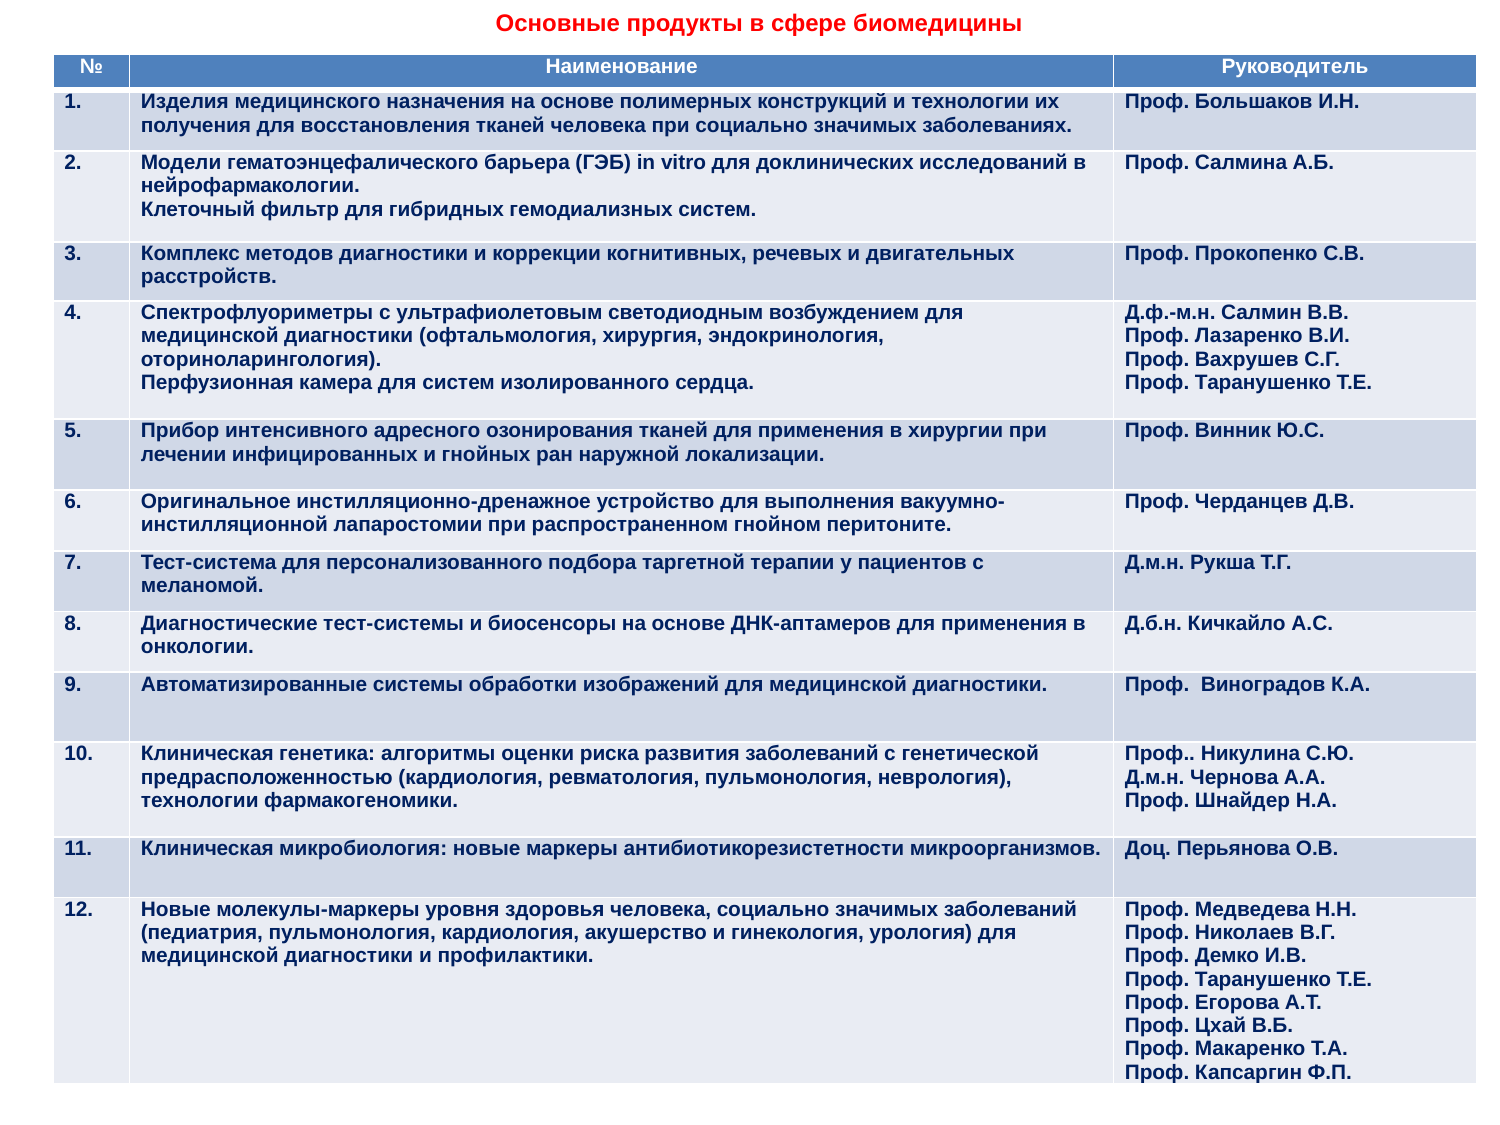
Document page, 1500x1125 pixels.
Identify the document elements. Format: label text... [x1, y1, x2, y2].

table_cell 7. [54, 552, 129, 611]
table_cell Прибор интенсивного адресного озонирования тканей для применения в хирургии при лечении инфицированных и гнойных ран наружной локализации. [130, 420, 1113, 489]
table_cell 4. [54, 302, 129, 418]
table_cell Новые молекулы-маркеры уровня здоровья человека, социально значимых заболеваний (педиатрия, пульмонология, кардиология, акушерство и гинекология, урология) для медицинской диагностики и профилактики. [130, 898, 1113, 1083]
table_cell Комплекс методов диагностики и коррекции когнитивных, речевых и двигательных расстройств. [130, 243, 1113, 300]
table_cell Клиническая микробиология: новые маркеры антибиотикорезистетности микроорганизмов. [130, 838, 1113, 897]
table_cell Проф. Черданцев Д.В. [1114, 491, 1476, 550]
table_cell 9. [54, 673, 129, 741]
table_cell Изделия медицинского назначения на основе полимерных конструкций и технологии их получения для восстановления тканей человека при социально значимых заболеваниях. [130, 93, 1113, 150]
table_cell 12. [54, 898, 129, 1083]
table_cell 10. [54, 743, 129, 836]
table_cell Автоматизированные системы обработки изображений для медицинской диагностики. [130, 673, 1113, 741]
table_cell Проф. Виноградов К.А. [1114, 673, 1476, 741]
table_cell 8. [54, 612, 129, 671]
table_cell Модели гематоэнцефалического барьера (ГЭБ) in vitro для доклинических исследований в нейрофармакологии. Клеточный фильтр для гибридных гемодиализных систем. [130, 152, 1113, 241]
table_header № [54, 55, 129, 87]
table_cell Спектрофлуориметры с ультрафиолетовым светодиодным возбуждением для медицинской диагностики (офтальмология, хирургия, эндокринология, оториноларингология). Перфузионная камера для систем изолированного сердца. [130, 302, 1113, 418]
table_cell Д.ф.-м.н. Салмин В.В. Проф. Лазаренко В.И. Проф. Вахрушев С.Г. Проф. Таранушенко Т.Е. [1114, 302, 1476, 418]
table_cell Д.б.н. Кичкайло А.С. [1114, 612, 1476, 671]
table_header Руководитель [1114, 55, 1476, 87]
table_cell Тест-система для персонализованного подбора таргетной терапии у пациентов с меланомой. [130, 552, 1113, 611]
table_cell Проф.. Никулина С.Ю. Д.м.н. Чернова А.А. Проф. Шнайдер Н.А. [1114, 743, 1476, 836]
table_header Наименование [130, 55, 1113, 87]
table_cell Проф. Большаков И.Н. [1114, 93, 1476, 150]
table_cell 2. [54, 152, 129, 241]
table_cell 1. [54, 93, 129, 150]
table_cell Д.м.н. Рукша Т.Г. [1114, 552, 1476, 611]
table_cell Оригинальное инстилляционно-дренажное устройство для выполнения вакуумно-инстилляционной лапаростомии при распространенном гнойном перитоните. [130, 491, 1113, 550]
table_cell Проф. Прокопенко С.В. [1114, 243, 1476, 300]
table_cell 6. [54, 491, 129, 550]
table_cell 3. [54, 243, 129, 300]
table_cell Клиническая генетика: алгоритмы оценки риска развития заболеваний с генетической предрасположенностью (кардиология, ревматология, пульмонология, неврология), технологии фармакогеномики. [130, 743, 1113, 836]
table_cell Доц. Перьянова О.В. [1114, 838, 1476, 897]
title Основные продукты в сфере биомедицины [112, 0, 1406, 45]
table_cell Проф. Салмина А.Б. [1114, 152, 1476, 241]
table_cell 5. [54, 420, 129, 489]
table_cell 11. [54, 838, 129, 897]
table_cell Проф. Винник Ю.С. [1114, 420, 1476, 489]
table_cell Проф. Медведева Н.Н. Проф. Николаев В.Г. Проф. Демко И.В. Проф. Таранушенко Т.Е. Проф. Егорова А.Т. Проф. Цхай В.Б. Проф. Макаренко Т.А. Проф. Капсаргин Ф.П. [1114, 898, 1476, 1083]
table_cell Диагностические тест-системы и биосенсоры на основе ДНК-аптамеров для применения в онкологии. [130, 612, 1113, 671]
